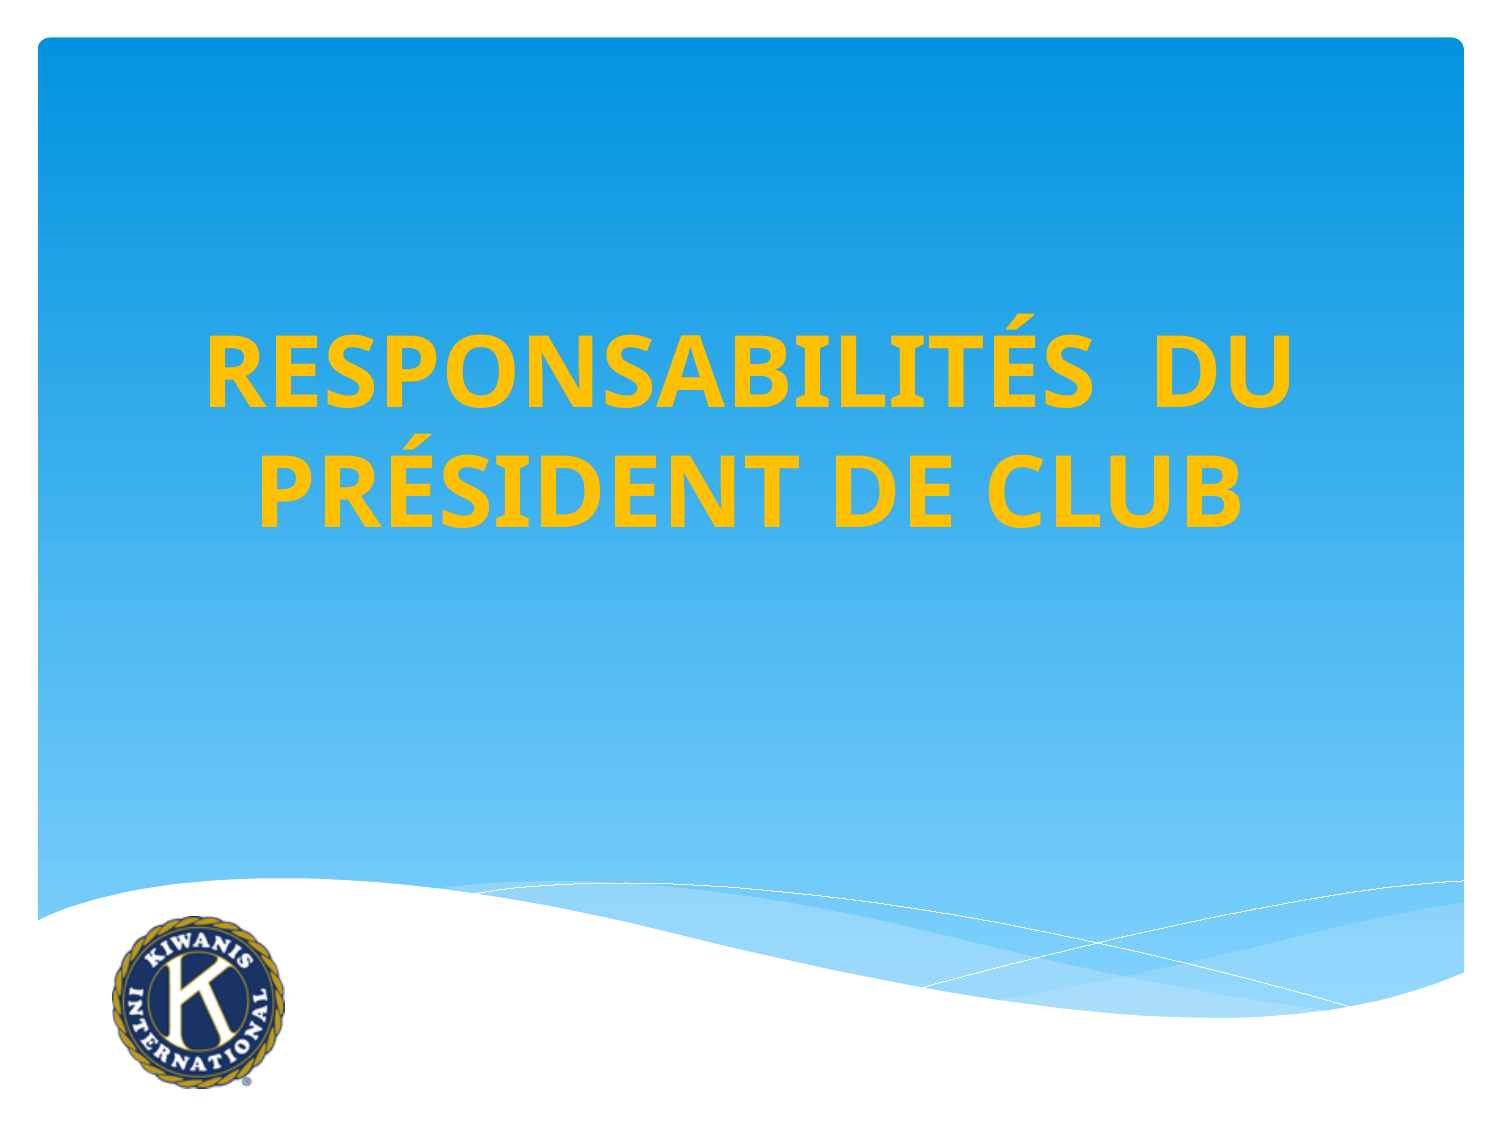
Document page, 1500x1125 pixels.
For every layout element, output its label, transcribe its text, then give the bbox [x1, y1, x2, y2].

title RESPONSABILITÉS DU PRÉSIDENT DE CLUB [112, 262, 1388, 555]
picture [112, 916, 285, 1090]
